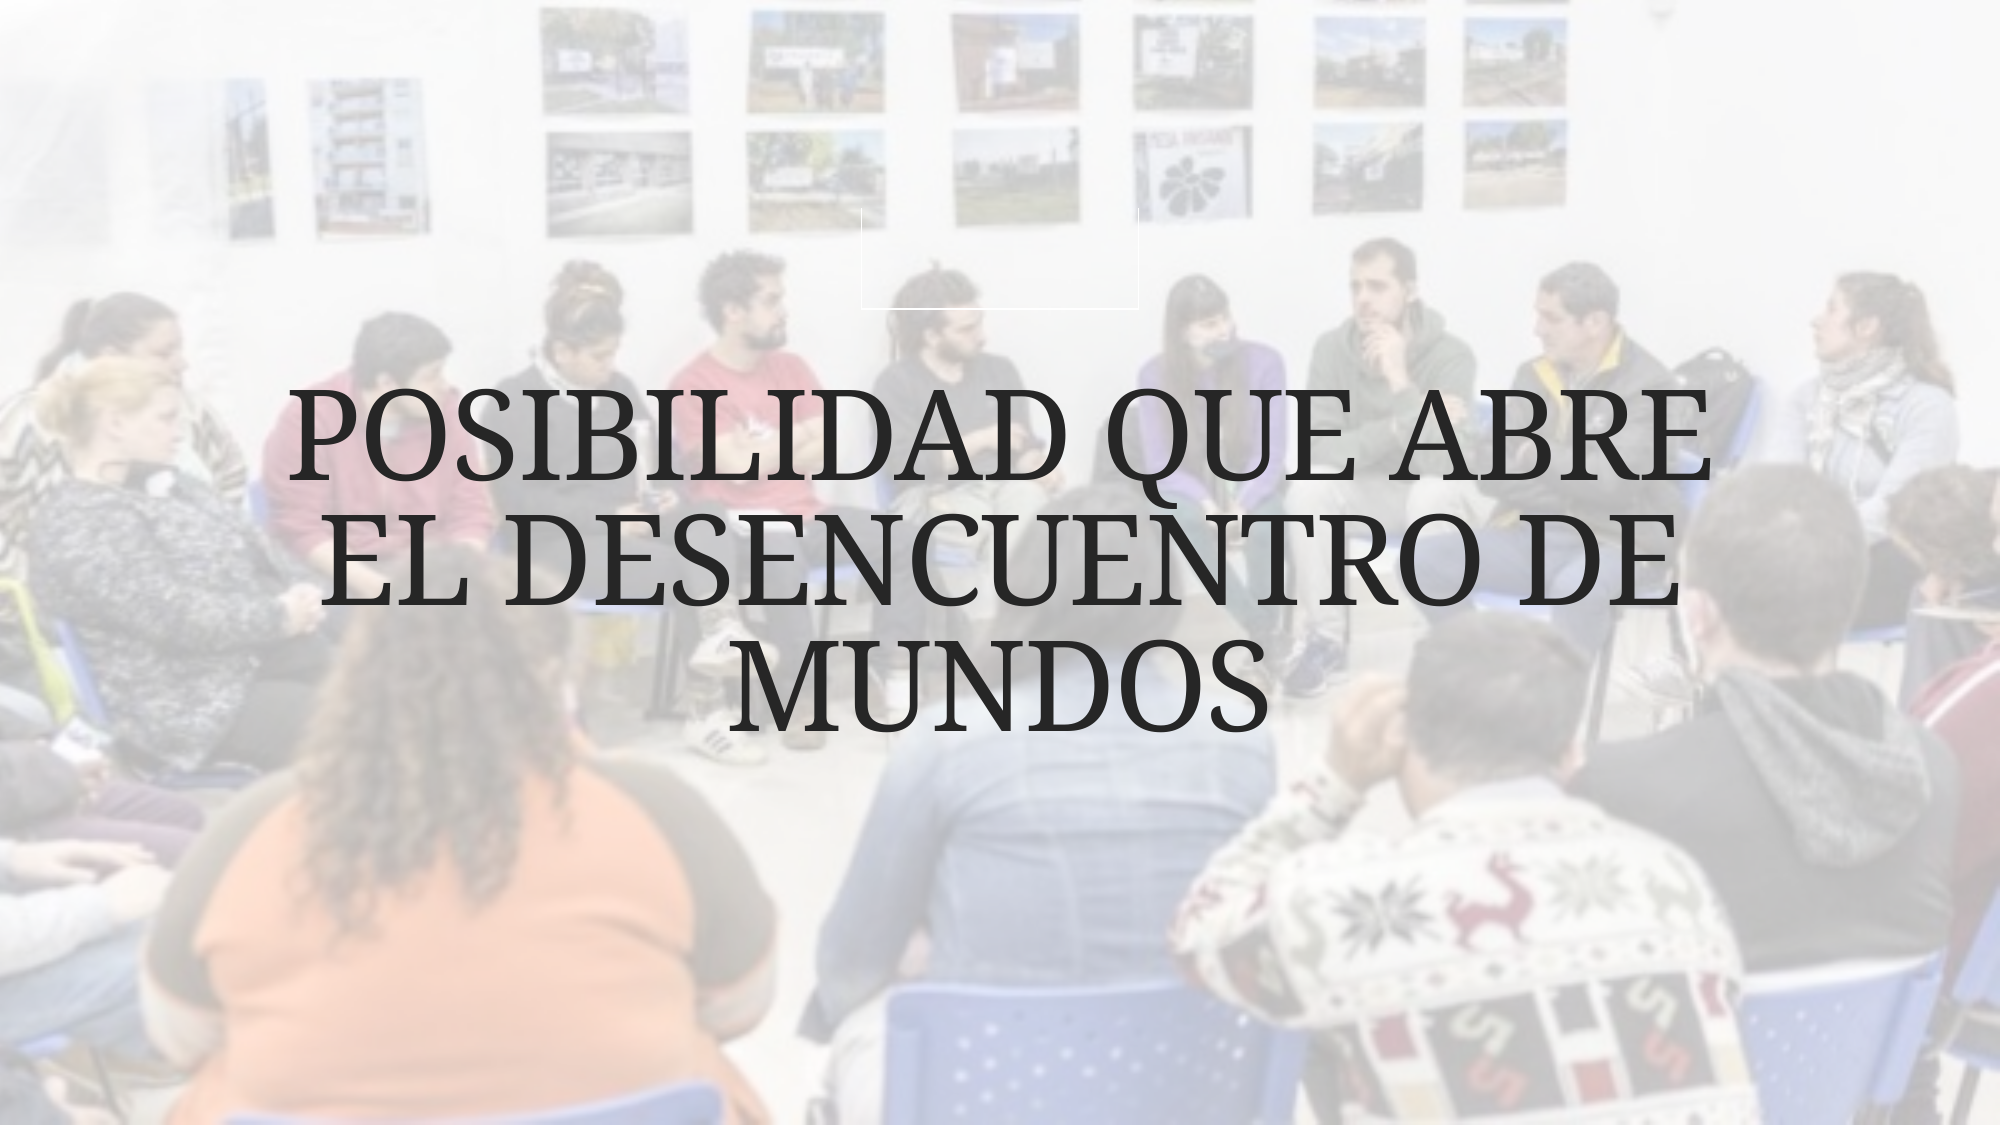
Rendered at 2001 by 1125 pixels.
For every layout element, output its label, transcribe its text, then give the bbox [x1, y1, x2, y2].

title Posibilidad que abre el desencuentro de mundos [267, 368, 1733, 769]
